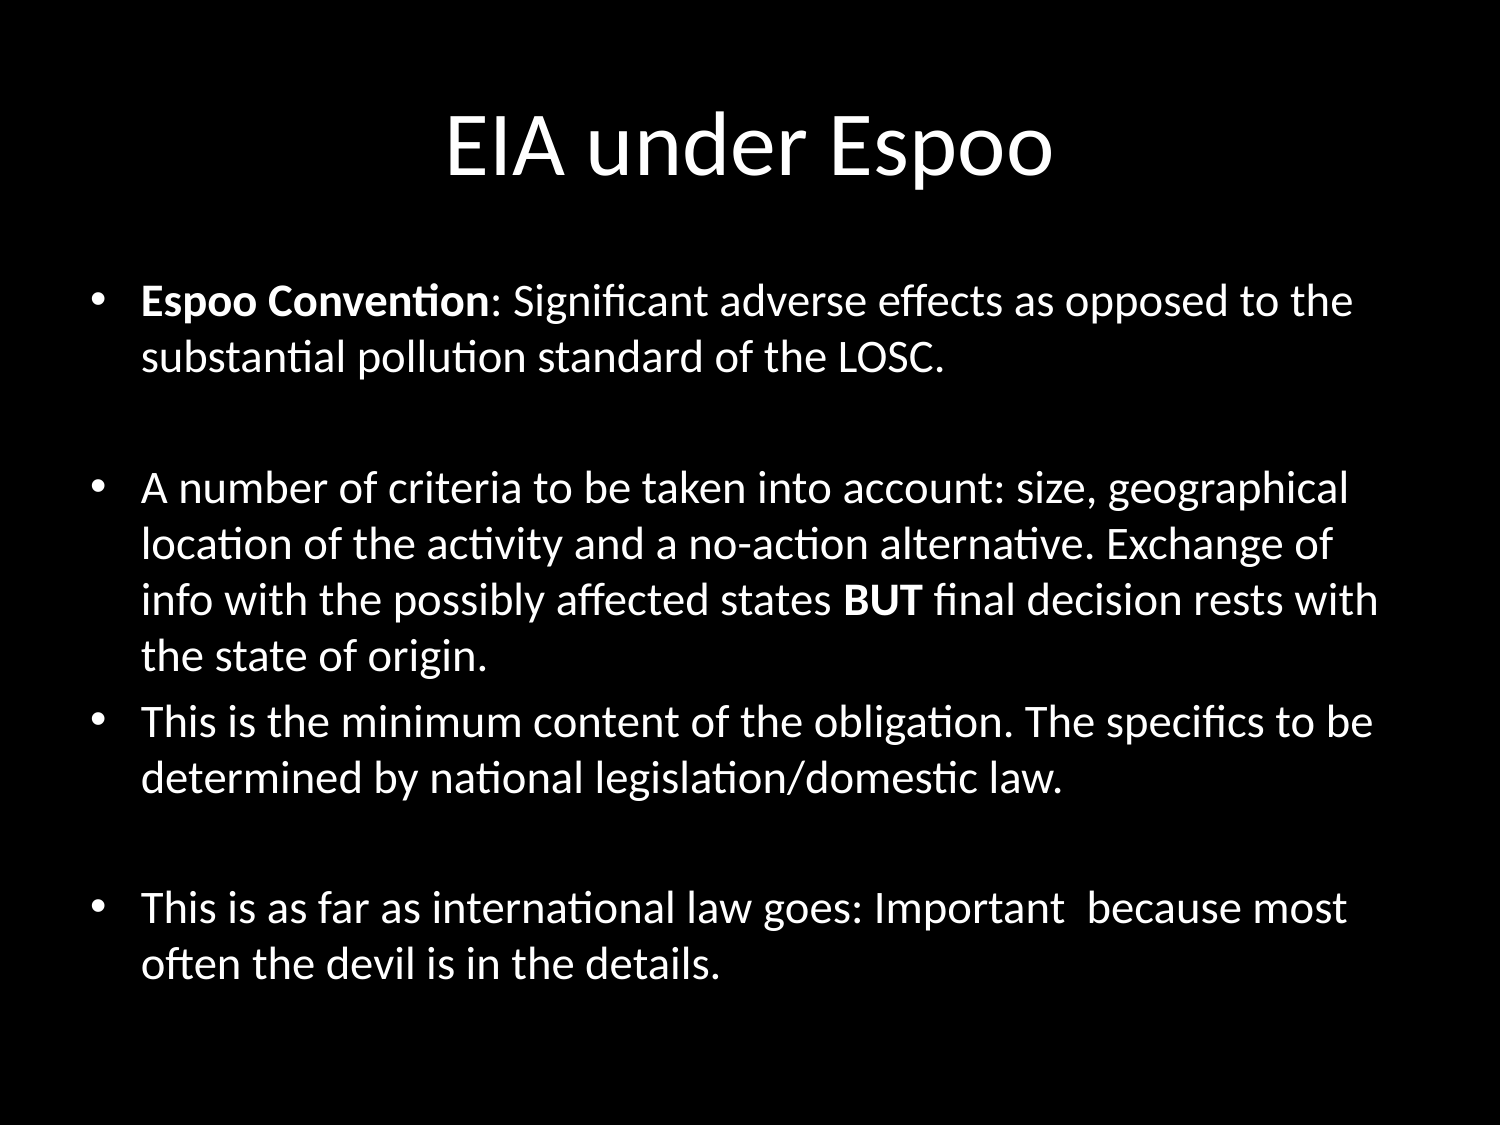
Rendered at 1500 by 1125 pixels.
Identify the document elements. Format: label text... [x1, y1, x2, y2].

title EIA under Espoo [75, 45, 1425, 233]
list Espoo Convention: Significant adverse effects as opposed to the substantial pollution standard of the LOSC. A number of criteria to be taken into account: size, geographical location of the activity and a no-action alternative. Exchange of info with the possibly affected states BUT final decision rests with the state of origin. This is the minimum content of the obligation. The specifics to be determined by national legislation/domestic law. This is as far as international law goes: Important because most often the devil is in the details. [75, 262, 1425, 1005]
